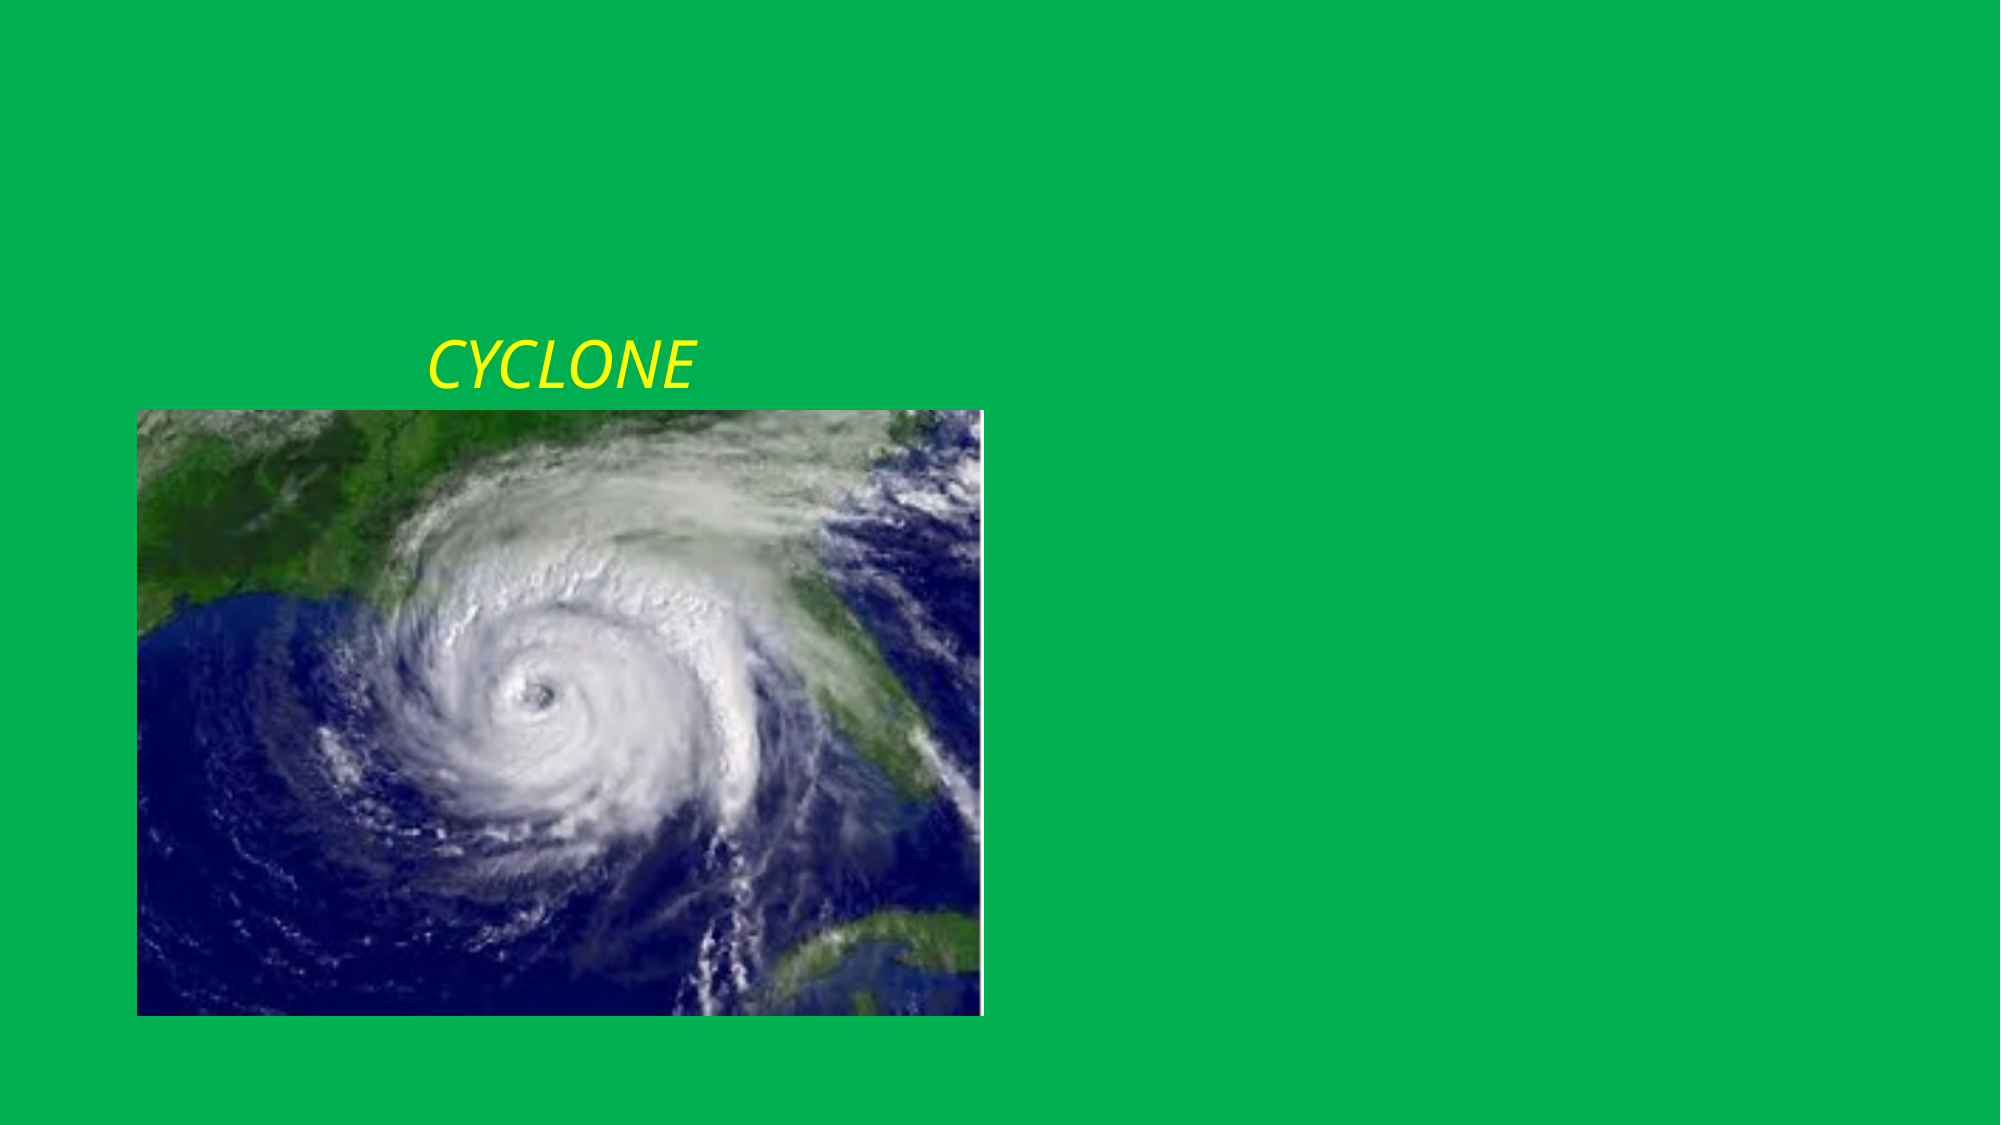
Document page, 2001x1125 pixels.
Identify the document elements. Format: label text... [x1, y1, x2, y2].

list CYCLONE [137, 275, 984, 410]
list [137, 410, 984, 1016]
